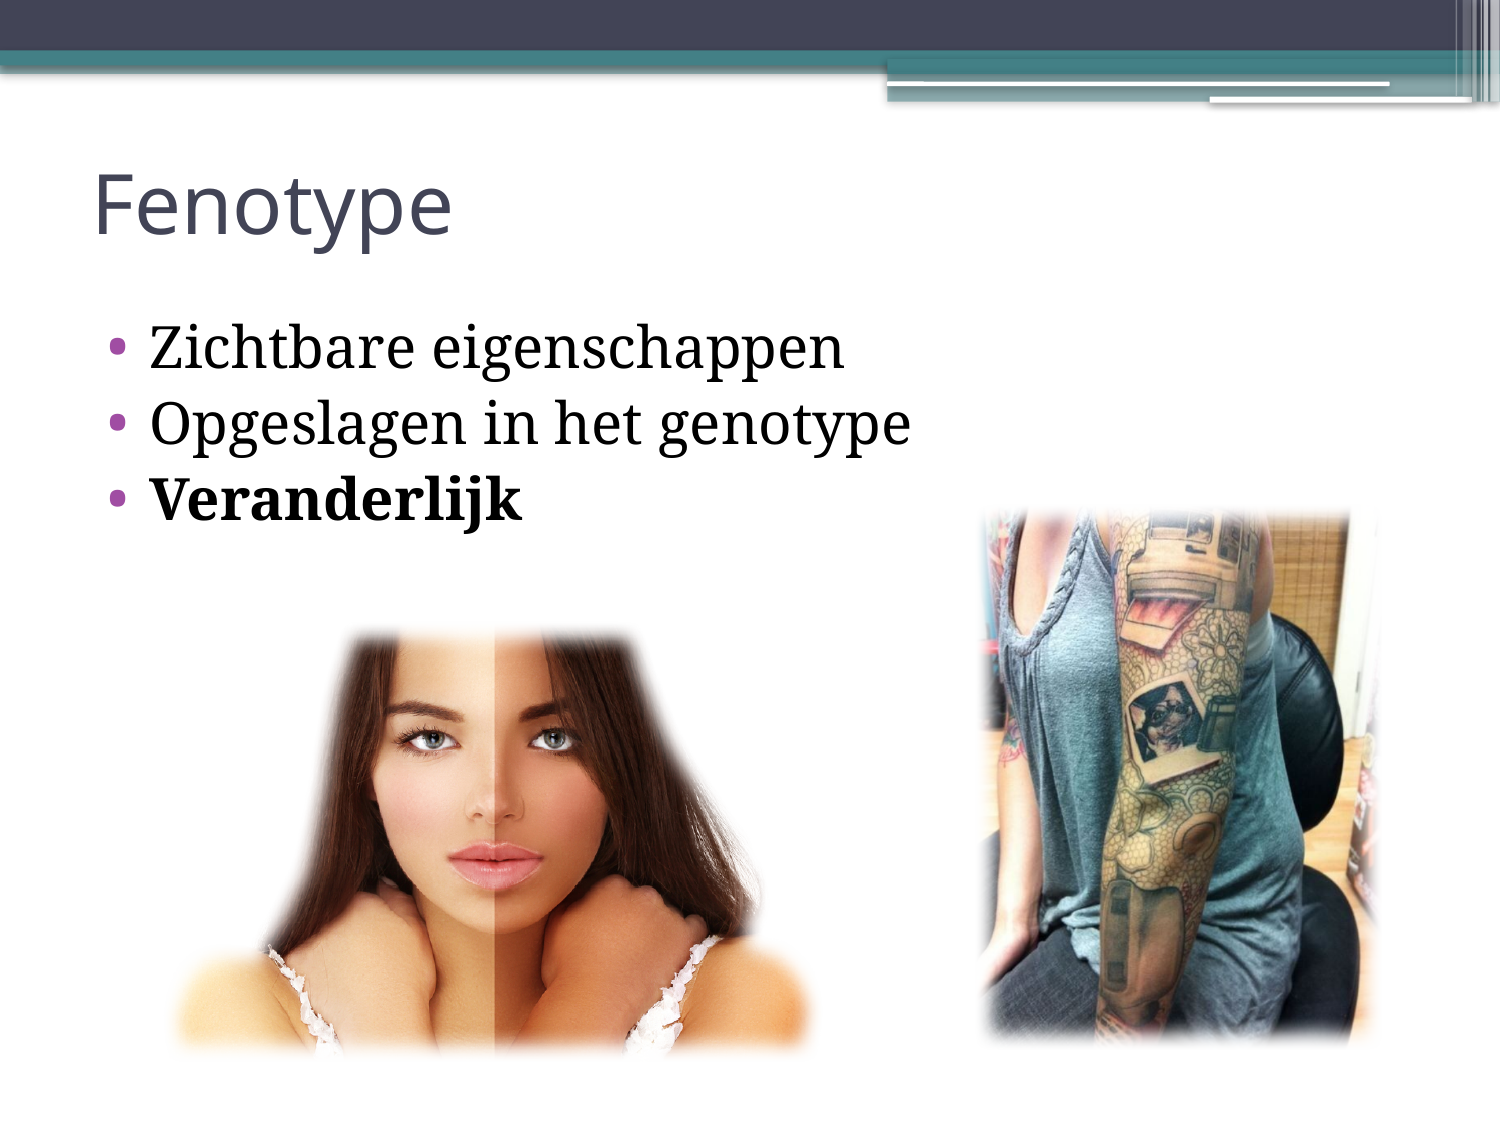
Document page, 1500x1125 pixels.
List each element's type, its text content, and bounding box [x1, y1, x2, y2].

title Fenotype [76, 113, 1427, 289]
picture [159, 621, 826, 1064]
list Zichtbare eigenschappen Opgeslagen in het genotype Veranderlijk [75, 302, 1425, 1079]
picture [974, 503, 1383, 1051]
